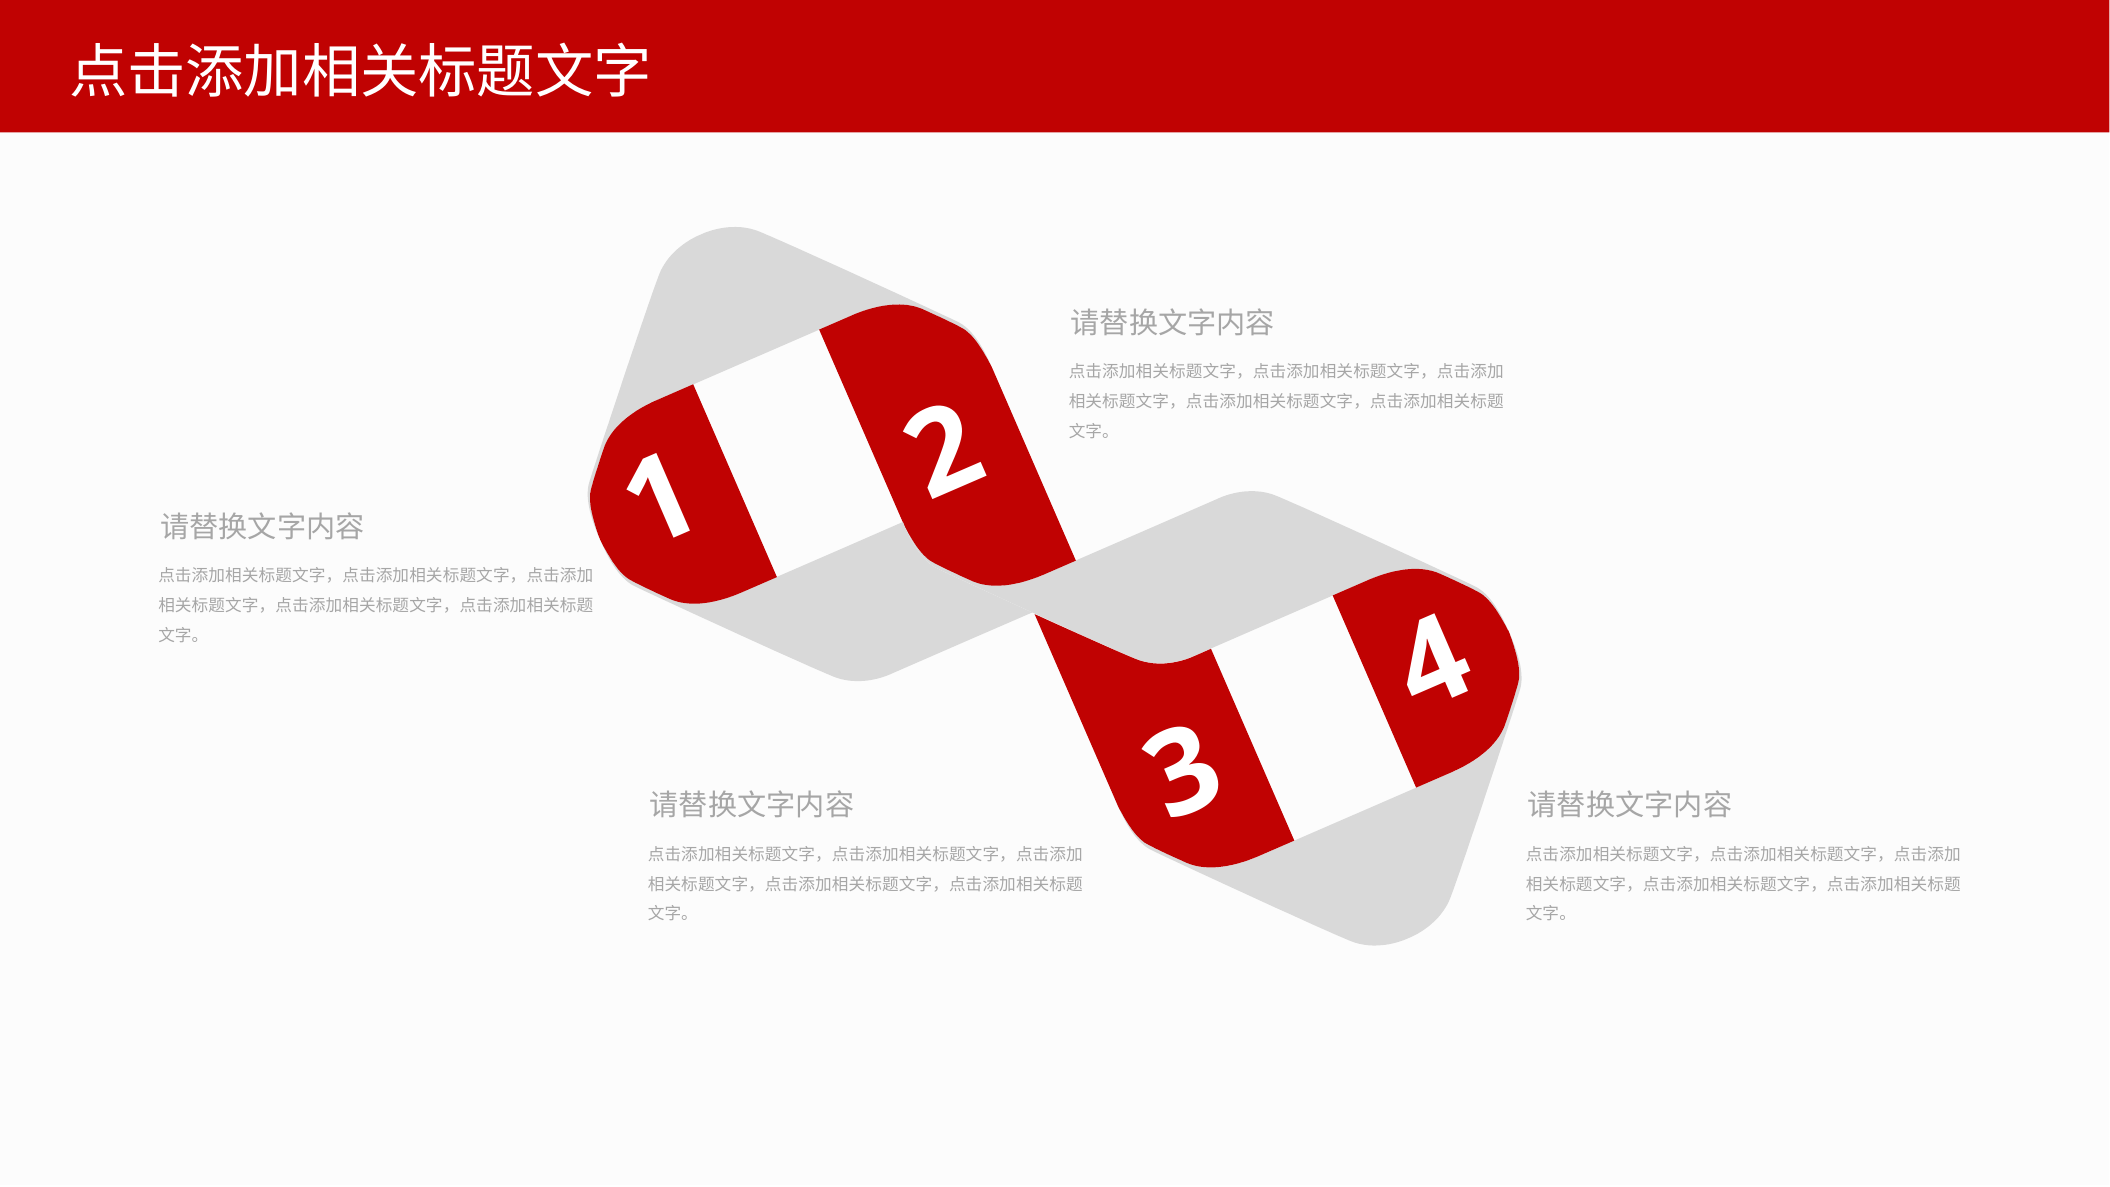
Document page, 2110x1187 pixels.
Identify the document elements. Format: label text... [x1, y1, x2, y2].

text_box 点击添加相关标题文字 [54, 26, 667, 112]
text_box 请替换文字内容 [1576, 771, 1911, 830]
text_box 请替换文字内容 [144, 493, 534, 551]
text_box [534, 224, 1576, 948]
text_box 点击添加相关标题文字，点击添加相关标题文字，点击添加相关标题文字，点击添加相关标题文字，点击添加相关标题文字。 [144, 551, 534, 652]
text_box 点击添加相关标题文字，点击添加相关标题文字，点击添加相关标题文字，点击添加相关标题文字，点击添加相关标题文字。 [1576, 826, 1981, 931]
